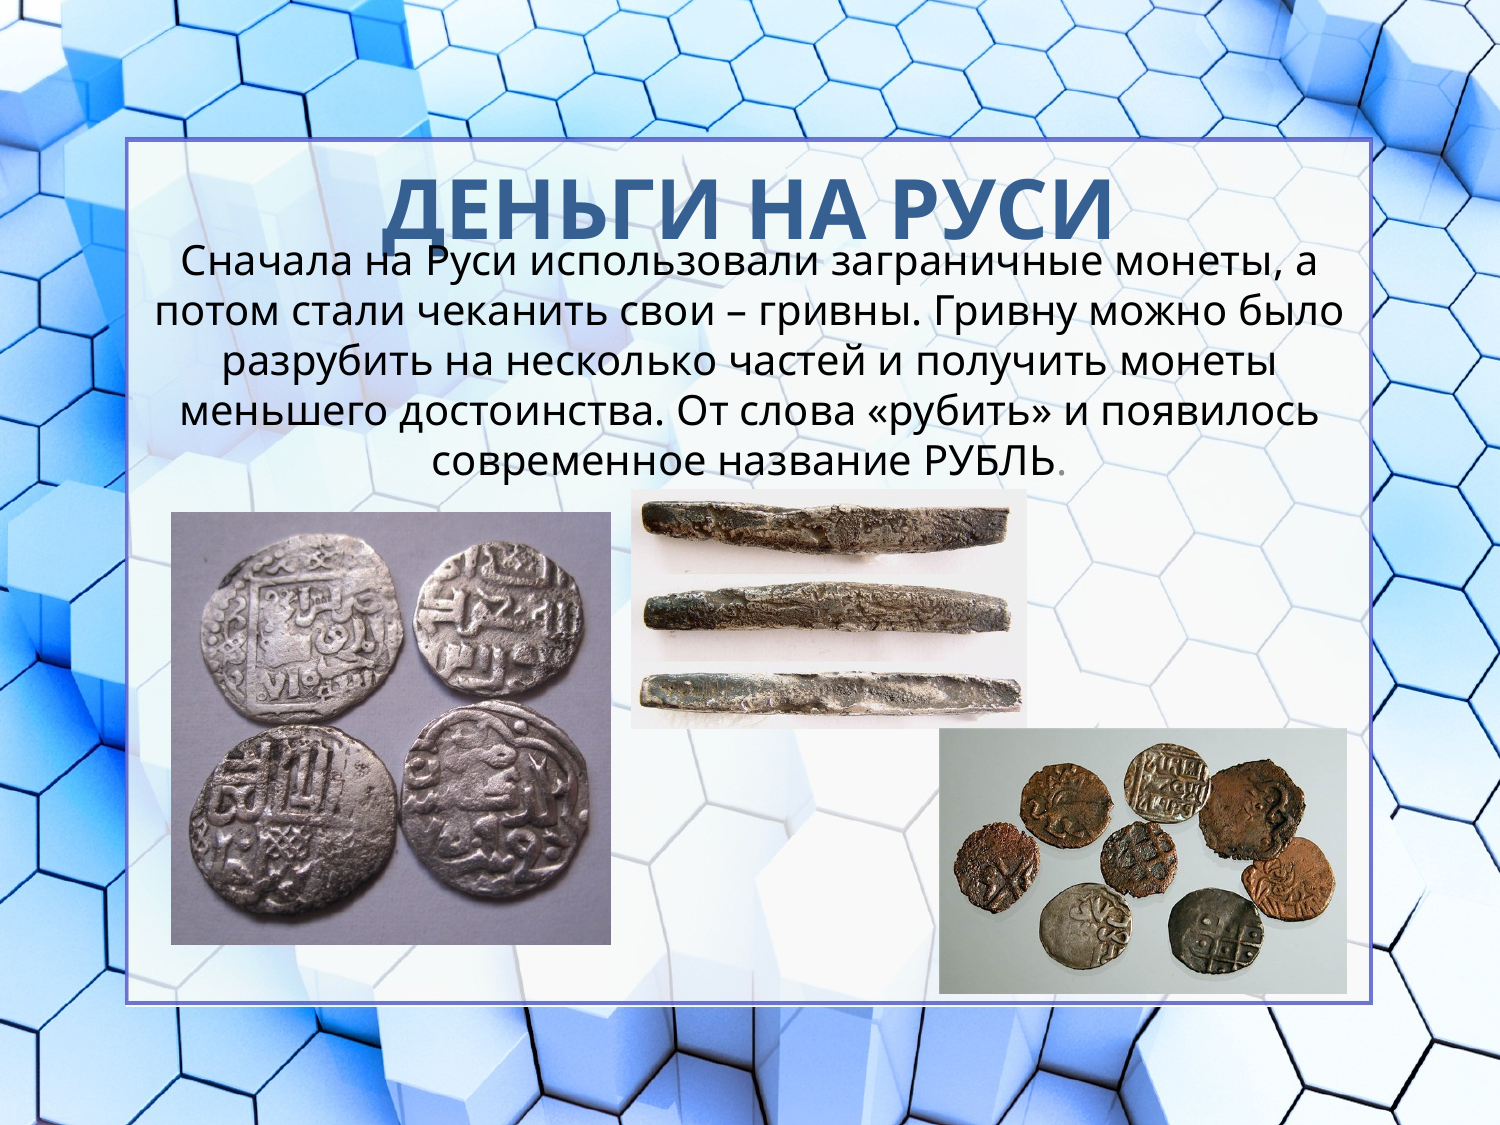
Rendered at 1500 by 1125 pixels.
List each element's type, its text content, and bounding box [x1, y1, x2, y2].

title Деньги НА РУСИ [112, 148, 1388, 278]
list Сначала на Руси использовали заграничные монеты, а потом стали чеканить свои – гривны. Гривну можно было разрубить на несколько частей и получить монеты меньшего достоинства. От слова «рубить» и появилось современное название РУБЛЬ. [112, 278, 1388, 492]
picture [0, 0, 1500, 1125]
